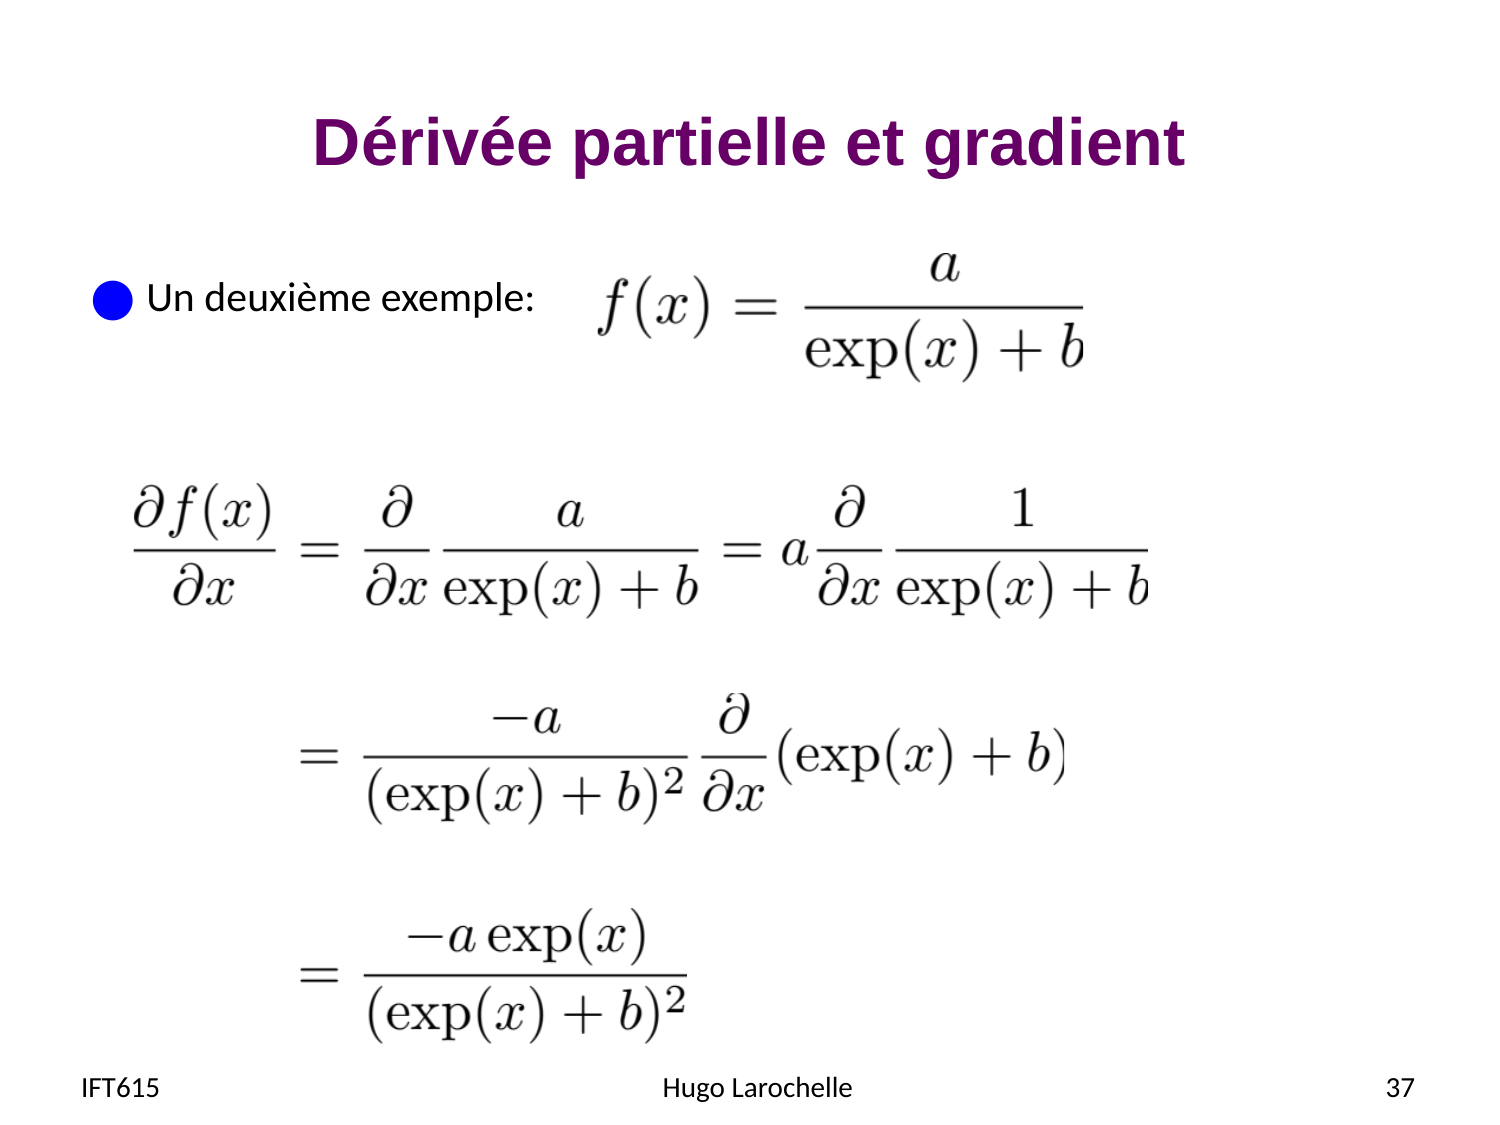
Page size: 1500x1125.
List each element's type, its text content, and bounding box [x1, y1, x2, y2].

list Un deuxième exemple: [75, 262, 1425, 1005]
picture [300, 692, 1065, 827]
picture [133, 483, 1149, 619]
slide_number IFT615 [66, 1056, 356, 1117]
picture [300, 908, 688, 1044]
picture [597, 253, 1084, 383]
slide_number 37 [1080, 1056, 1431, 1117]
title Dérivée partielle et gradient [75, 45, 1425, 233]
footer Hugo Larochelle [520, 1056, 996, 1117]
